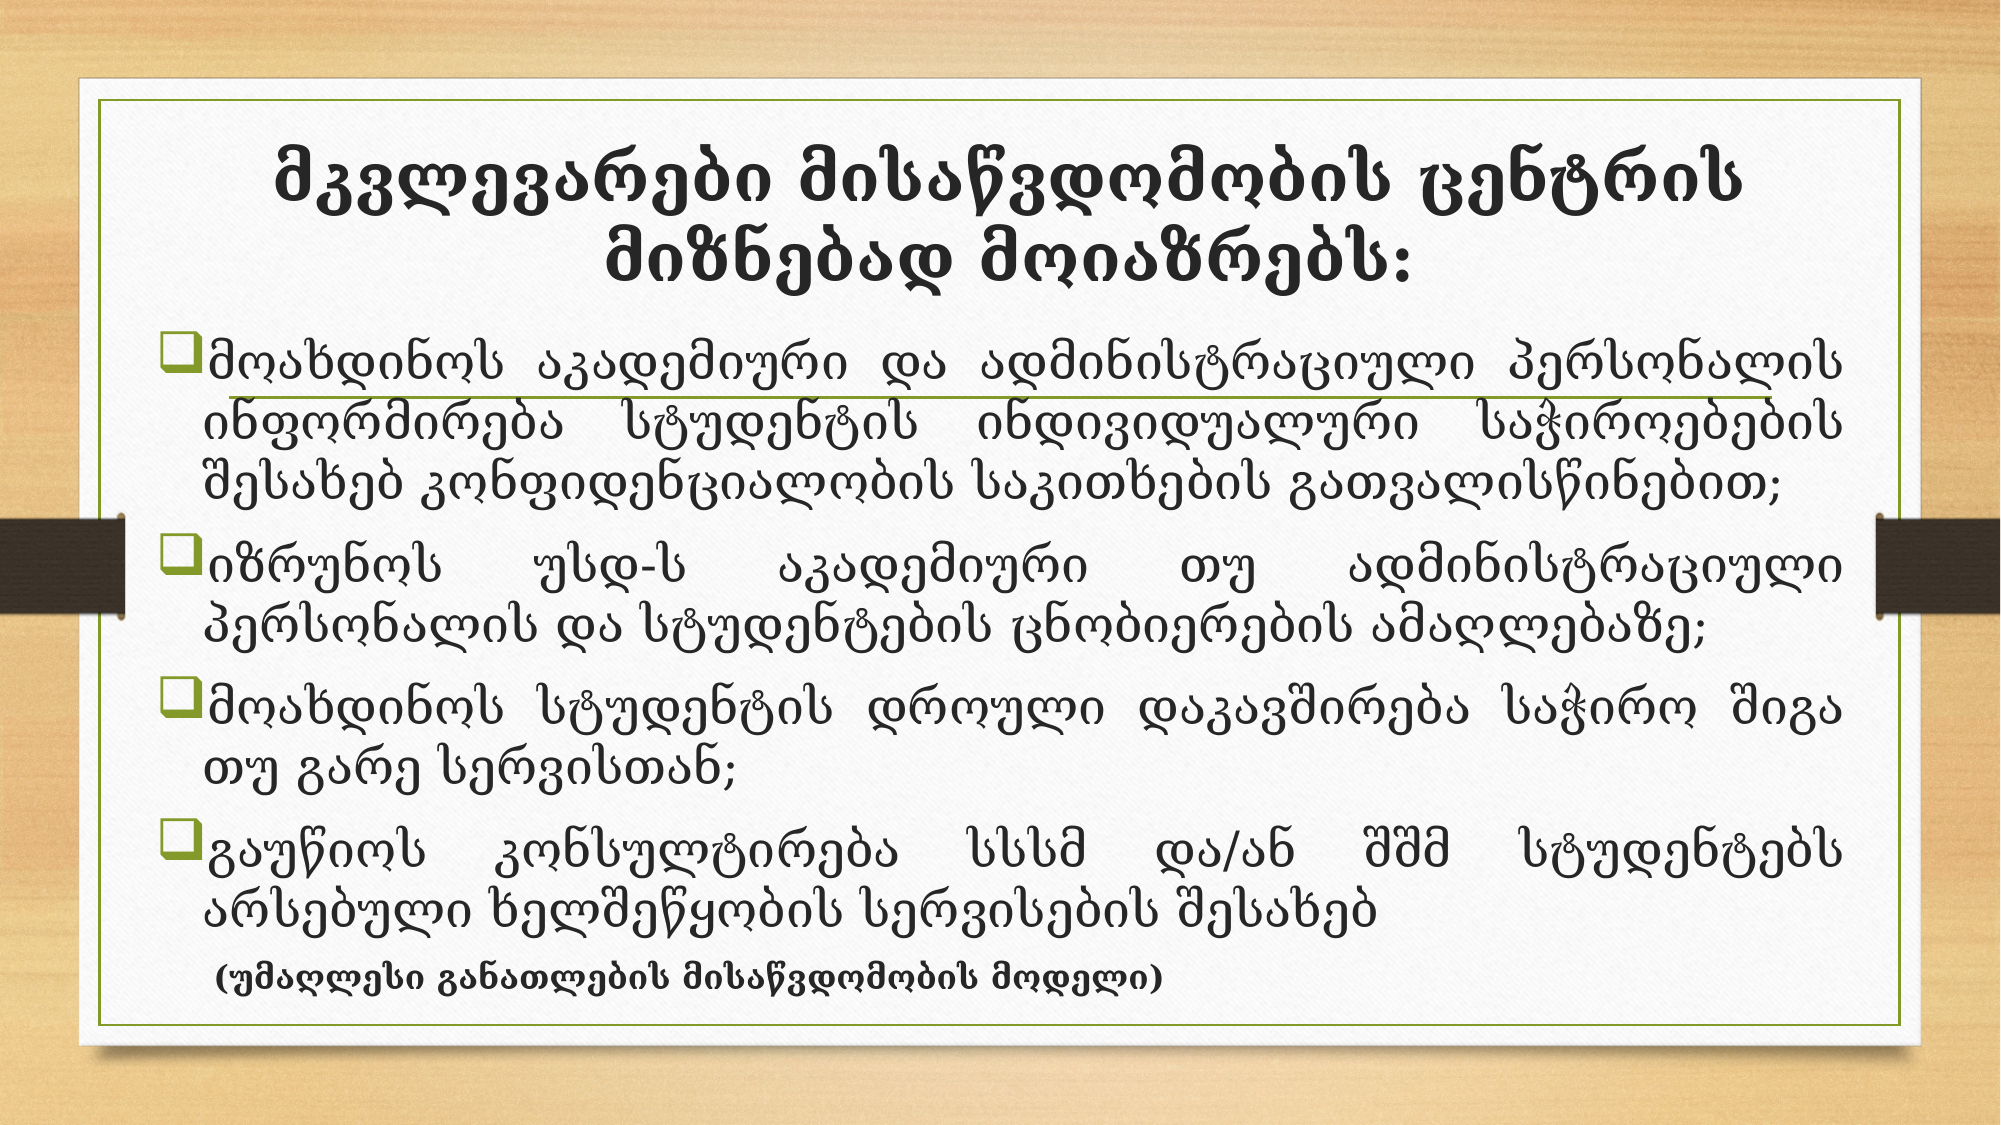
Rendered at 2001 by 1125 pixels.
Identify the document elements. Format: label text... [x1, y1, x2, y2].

picture [0, 0, 2001, 1125]
title მკვლევარები მისაწვდომობის ცენტრის მიზნებად მოიაზრებს: [102, 108, 1918, 322]
list მოახდინოს აკადემიური და ადმინისტრაციული პერსონალის ინფორმირება სტუდენტის ინდივიდუალური საჭიროებების შესახებ კონფიდენციალობის საკითხების გათვალისწინებით; იზრუნოს უსდ-ს აკადემიური თუ ადმინისტრაციული პერსონალის და სტუდენტების ცნობიერების ამაღლებაზე; მოახდინოს სტუდენტის დროული დაკავშირება საჭირო შიგა თუ გარე სერვისთან; გაუწიოს კონსულტირება სსსმ და/ან შშმ სტუდენტებს არსებული ხელშეწყობის სერვისების შესახებ (უმაღლესი განათლების მისაწვდომობის მოდელი) [140, 321, 1861, 1018]
